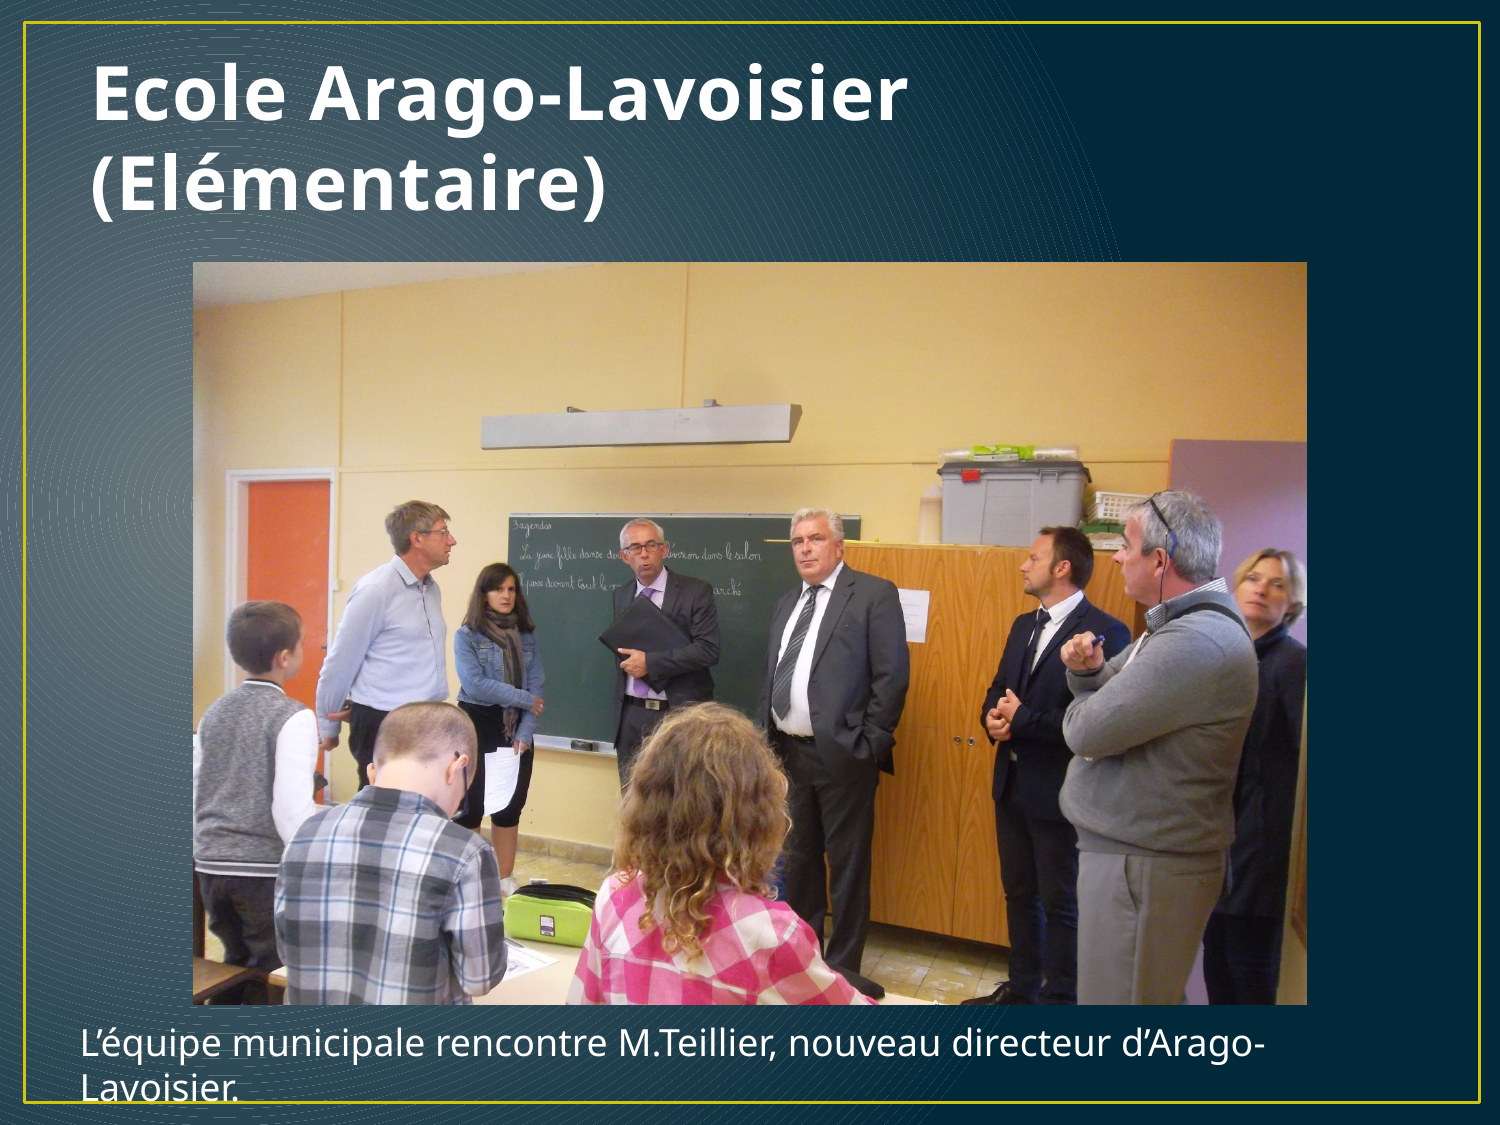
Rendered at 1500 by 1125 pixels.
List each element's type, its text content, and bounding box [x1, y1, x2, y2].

picture [1086, 256, 1094, 262]
text_box L’équipe municipale rencontre M.Teillier, nouveau directeur d’Arago-Lavoisier. [64, 1011, 1412, 1117]
title Ecole Arago-Lavoisier (Elémentaire) [75, 45, 1425, 233]
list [192, 262, 1307, 1006]
